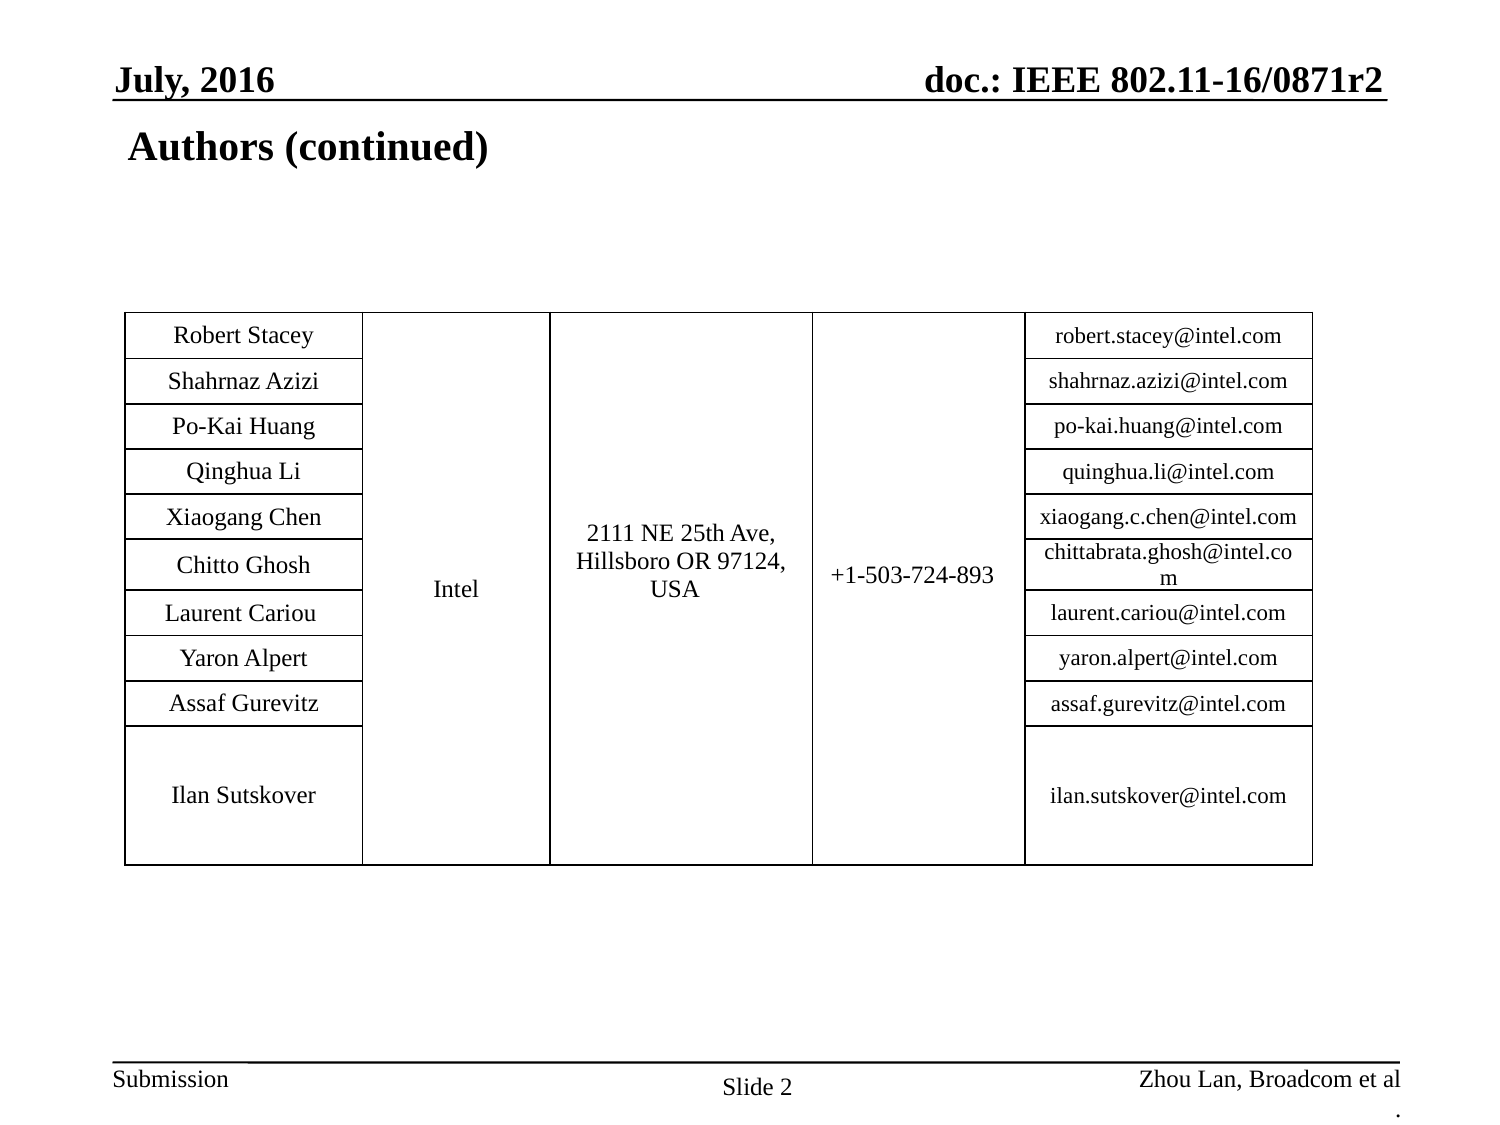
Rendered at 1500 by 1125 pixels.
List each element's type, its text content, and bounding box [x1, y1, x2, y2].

table_cell laurent.cariou@intel.com [1026, 591, 1312, 635]
title Authors (continued) [112, 124, 1388, 163]
slide_number Slide 2 [713, 1069, 802, 1101]
table_cell Shahrnaz Azizi [126, 359, 362, 403]
table_cell yaron.alpert@intel.com [1026, 636, 1312, 680]
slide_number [114, 54, 277, 101]
table_header Robert Stacey [126, 313, 362, 358]
table_cell Po-Kai Huang [126, 405, 362, 448]
table_cell Yaron Alpert [126, 636, 362, 680]
table_cell Laurent Cariou [126, 591, 362, 635]
table_cell chittabrata.ghosh@intel.com [1026, 540, 1312, 589]
table_header +1-503-724-893 [813, 313, 1024, 864]
footer Zhou Lan, Broadcom et al . [1134, 1061, 1402, 1124]
table_cell shahrnaz.azizi@intel.com [1026, 359, 1312, 403]
table_cell assaf.gurevitz@intel.com [1026, 682, 1312, 725]
table_header 2111 NE 25th Ave, Hillsboro OR 97124, USA [551, 313, 812, 864]
table_cell xiaogang.c.chen@intel.com [1026, 495, 1312, 538]
table_cell quinghua.li@intel.com [1026, 450, 1312, 493]
table_cell Assaf Gurevitz [126, 682, 362, 725]
table_header robert.stacey@intel.com [1026, 313, 1312, 358]
table_header Intel [363, 313, 549, 864]
table_cell Xiaogang Chen [126, 495, 362, 538]
table_cell Qinghua Li [126, 450, 362, 493]
table_cell Chitto Ghosh [126, 540, 362, 589]
table_cell Ilan Sutskover [126, 727, 362, 864]
table_cell po-kai.huang@intel.com [1026, 405, 1312, 448]
table_cell ilan.sutskover@intel.com [1026, 727, 1312, 864]
